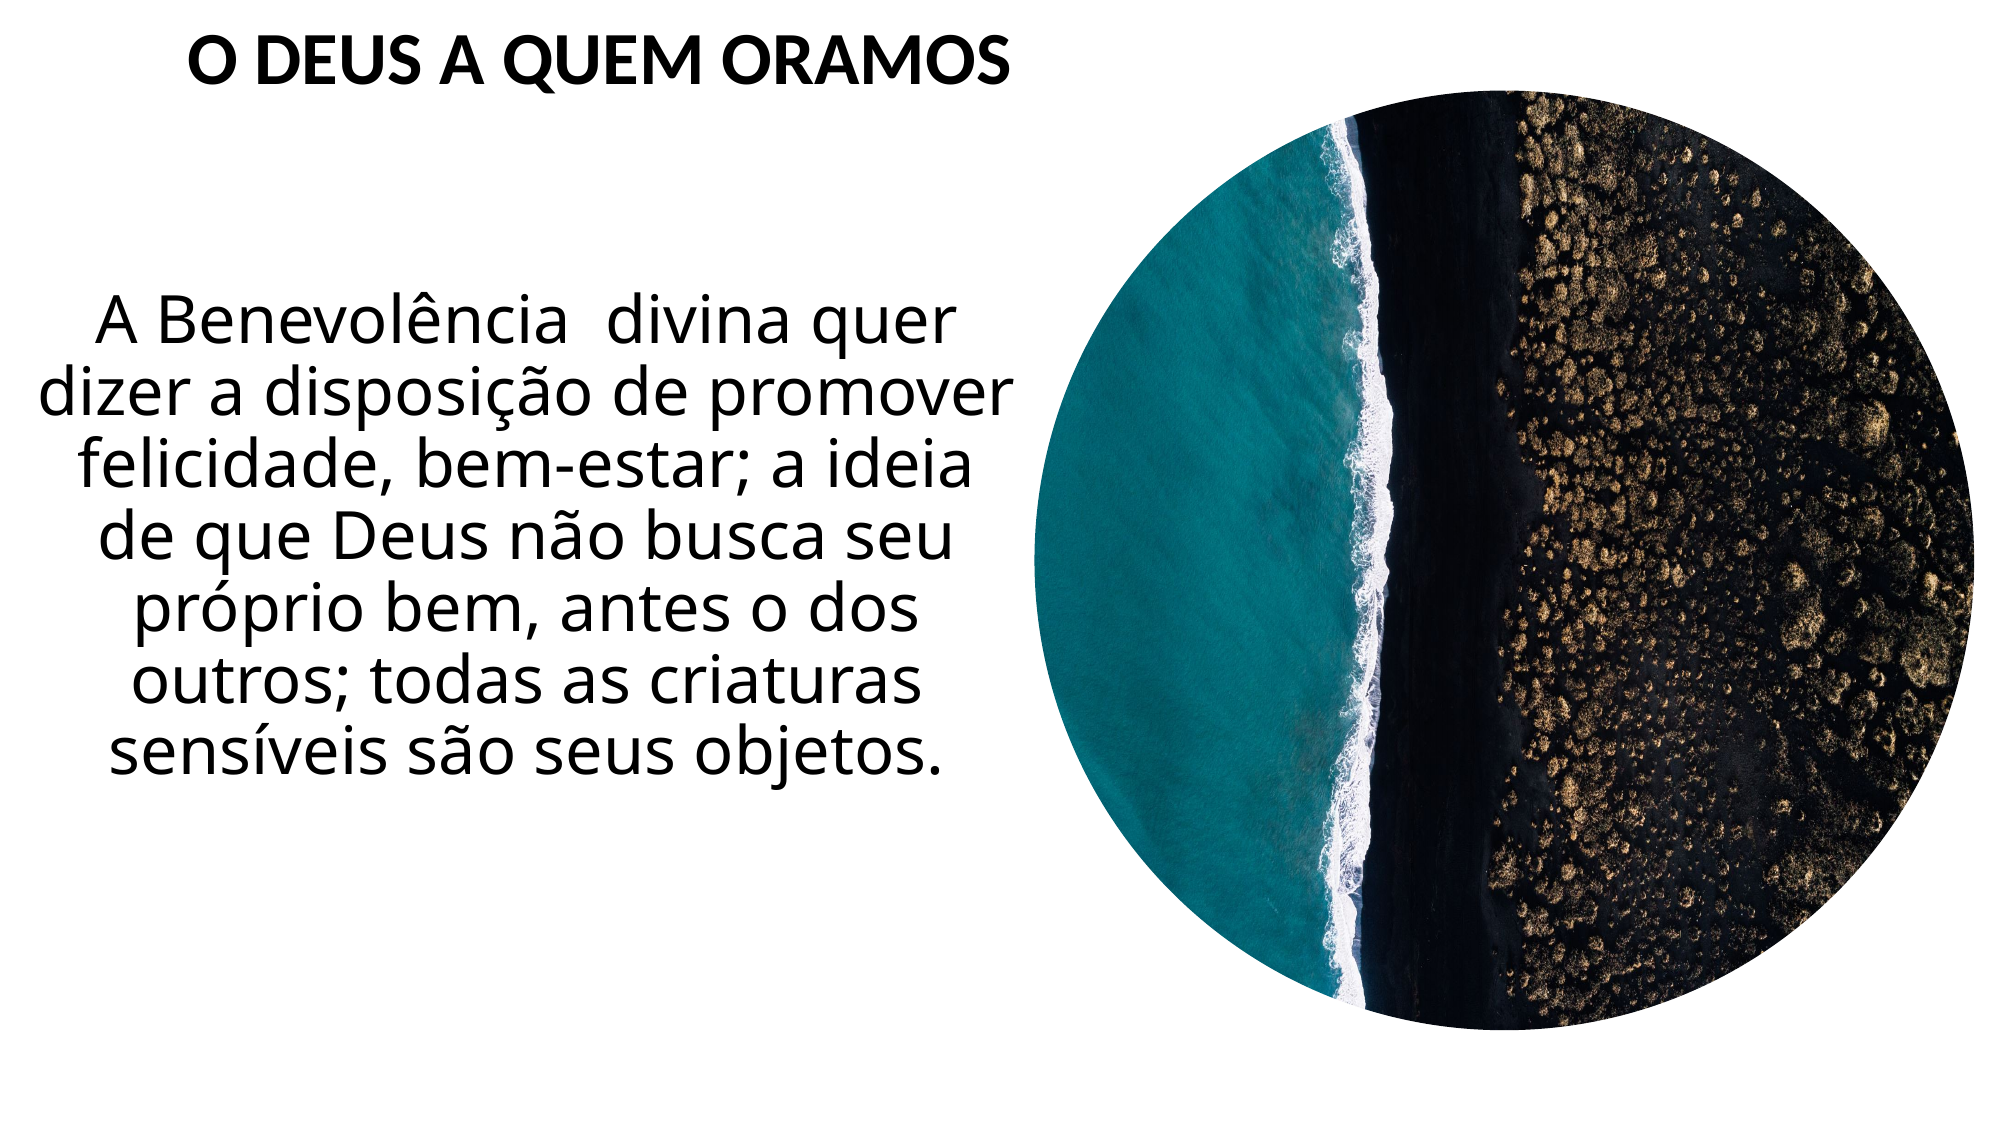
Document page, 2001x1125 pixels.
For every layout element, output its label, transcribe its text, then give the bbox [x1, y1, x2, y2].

subtitle O DEUS A QUEM ORAMOS [100, 12, 1099, 110]
title A Benevolência divina quer dizer a disposição de promover felicidade, bem-estar; a ideia de que Deus não busca seu próprio bem, antes o dos outros; todas as criaturas sensíveis são seus objetos. [19, 124, 1035, 1093]
picture [1034, 90, 1975, 1031]
